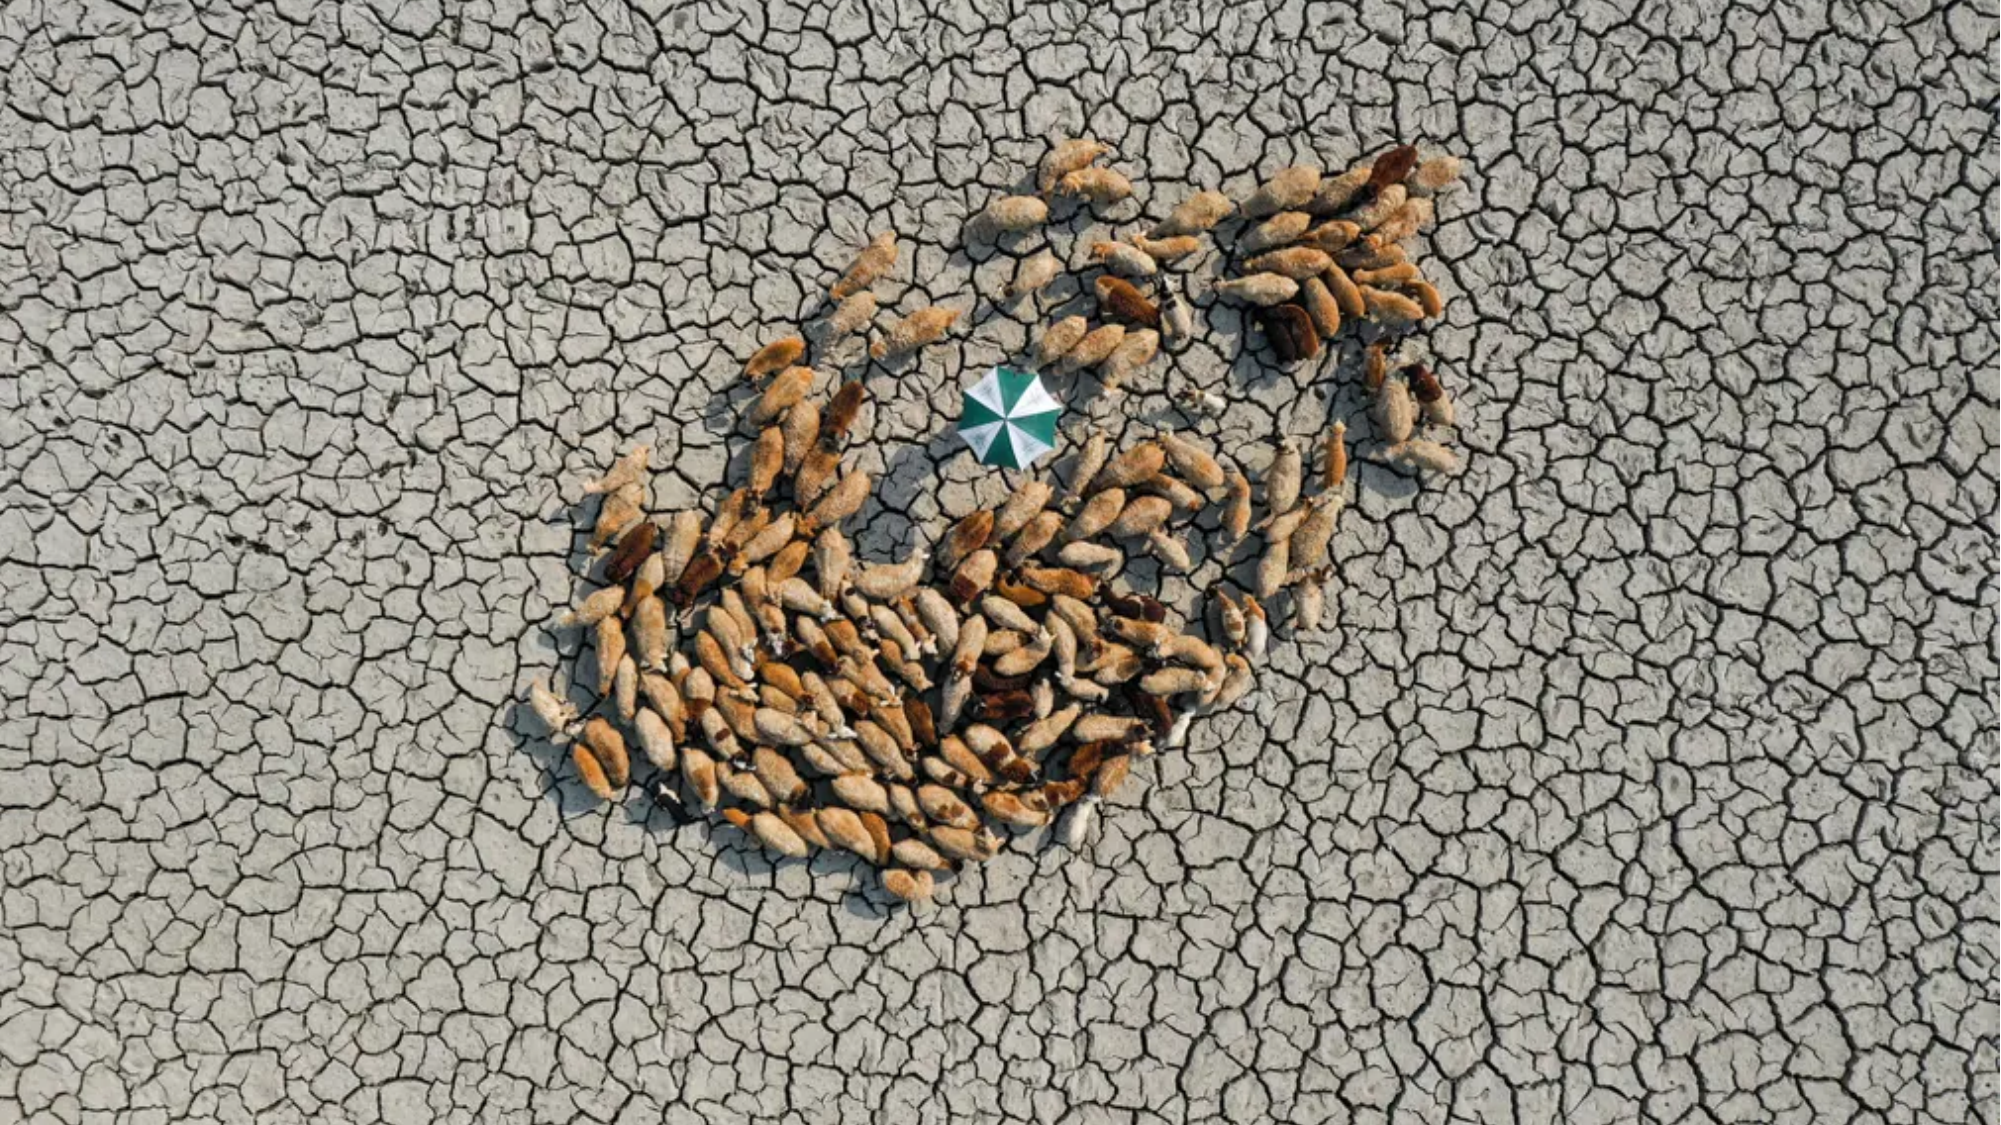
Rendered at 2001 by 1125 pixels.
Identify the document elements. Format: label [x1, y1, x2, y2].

list [0, 0, 2000, 1125]
